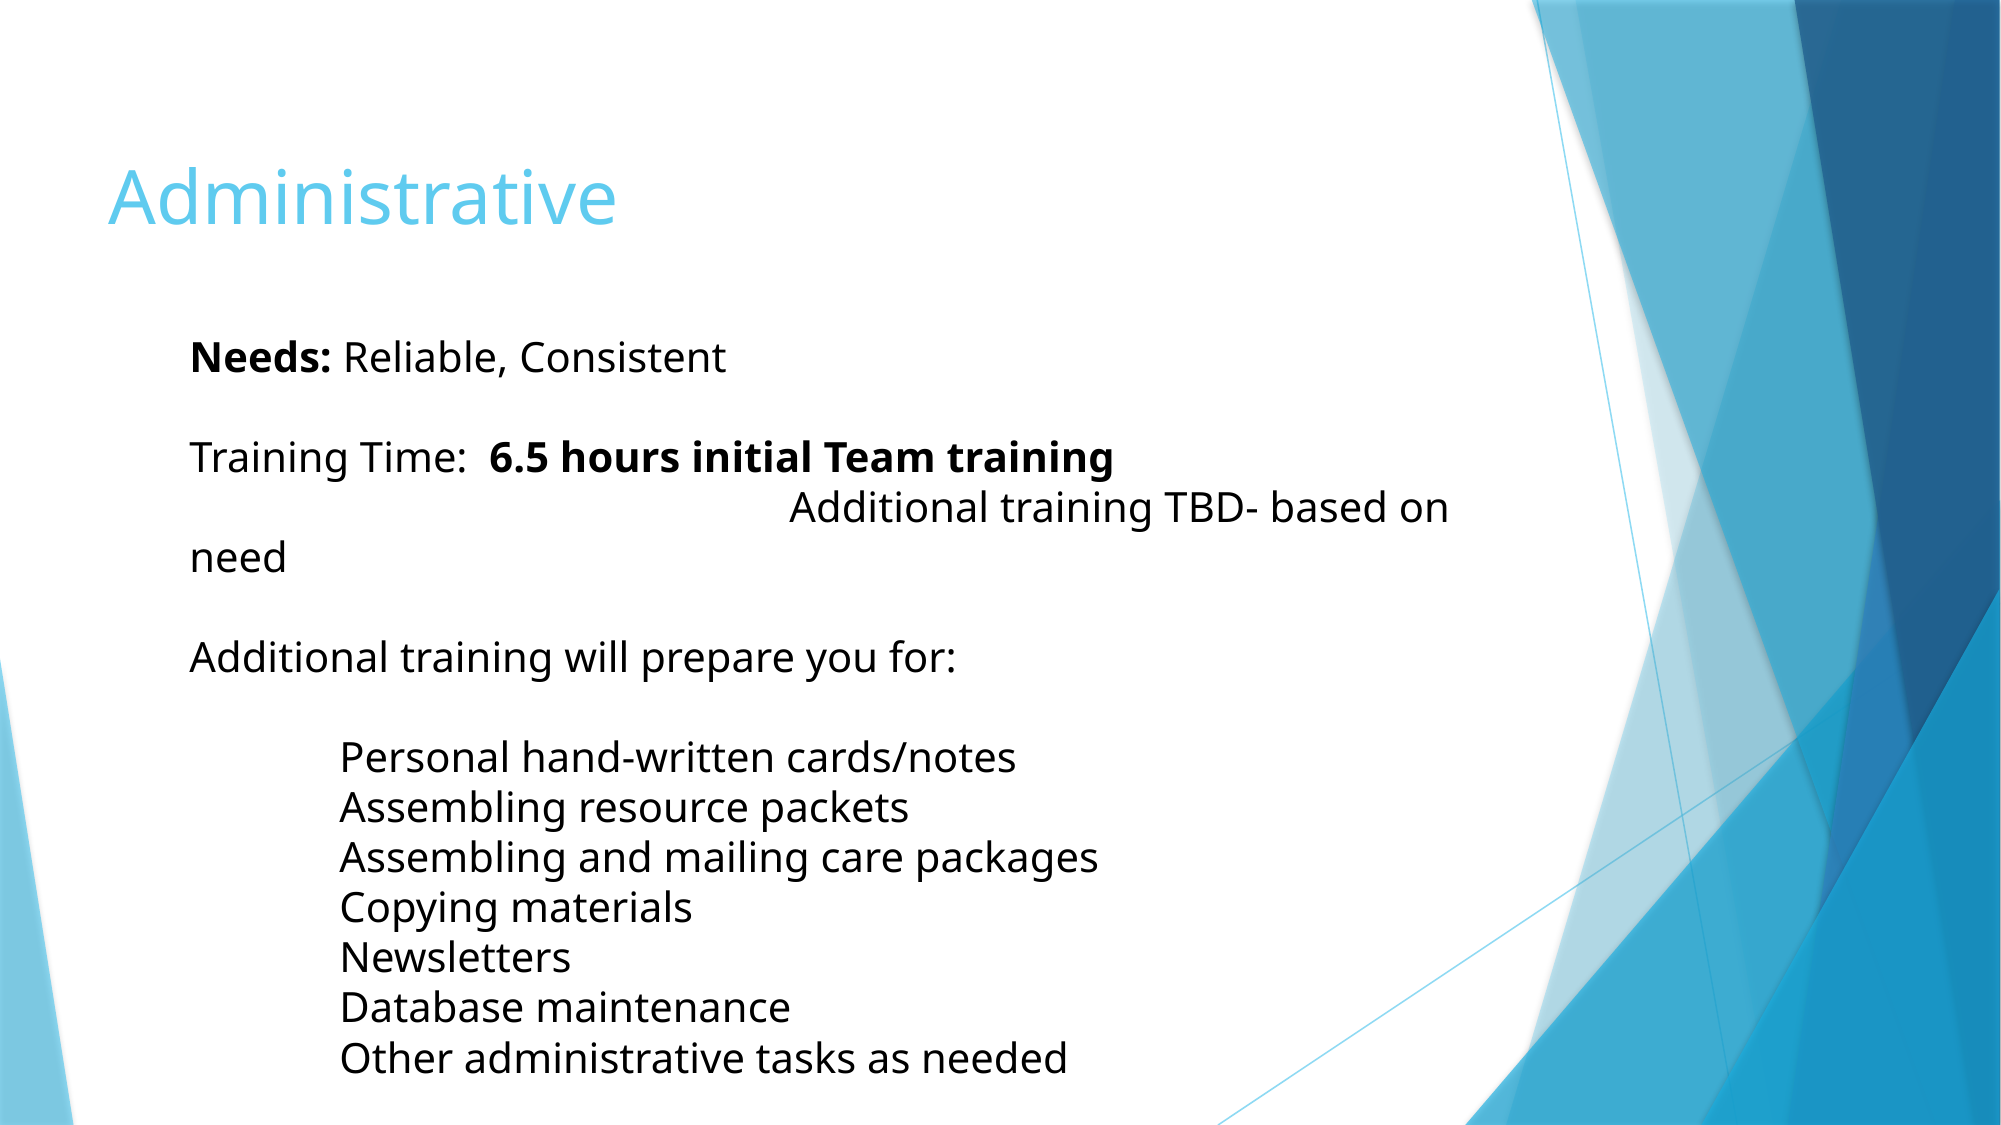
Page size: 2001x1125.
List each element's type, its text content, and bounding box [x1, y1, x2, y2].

text_box Needs: Reliable, Consistent Training Time: 6.5 hours initial Team training Additional training TBD- based on need Additional training will prepare you for: Personal hand-written cards/notes Assembling resource packets Assembling and mailing care packages Copying materials Newsletters Database maintenance Other administrative tasks as needed [99, 323, 1530, 1089]
text_box Administrative [93, 142, 653, 248]
